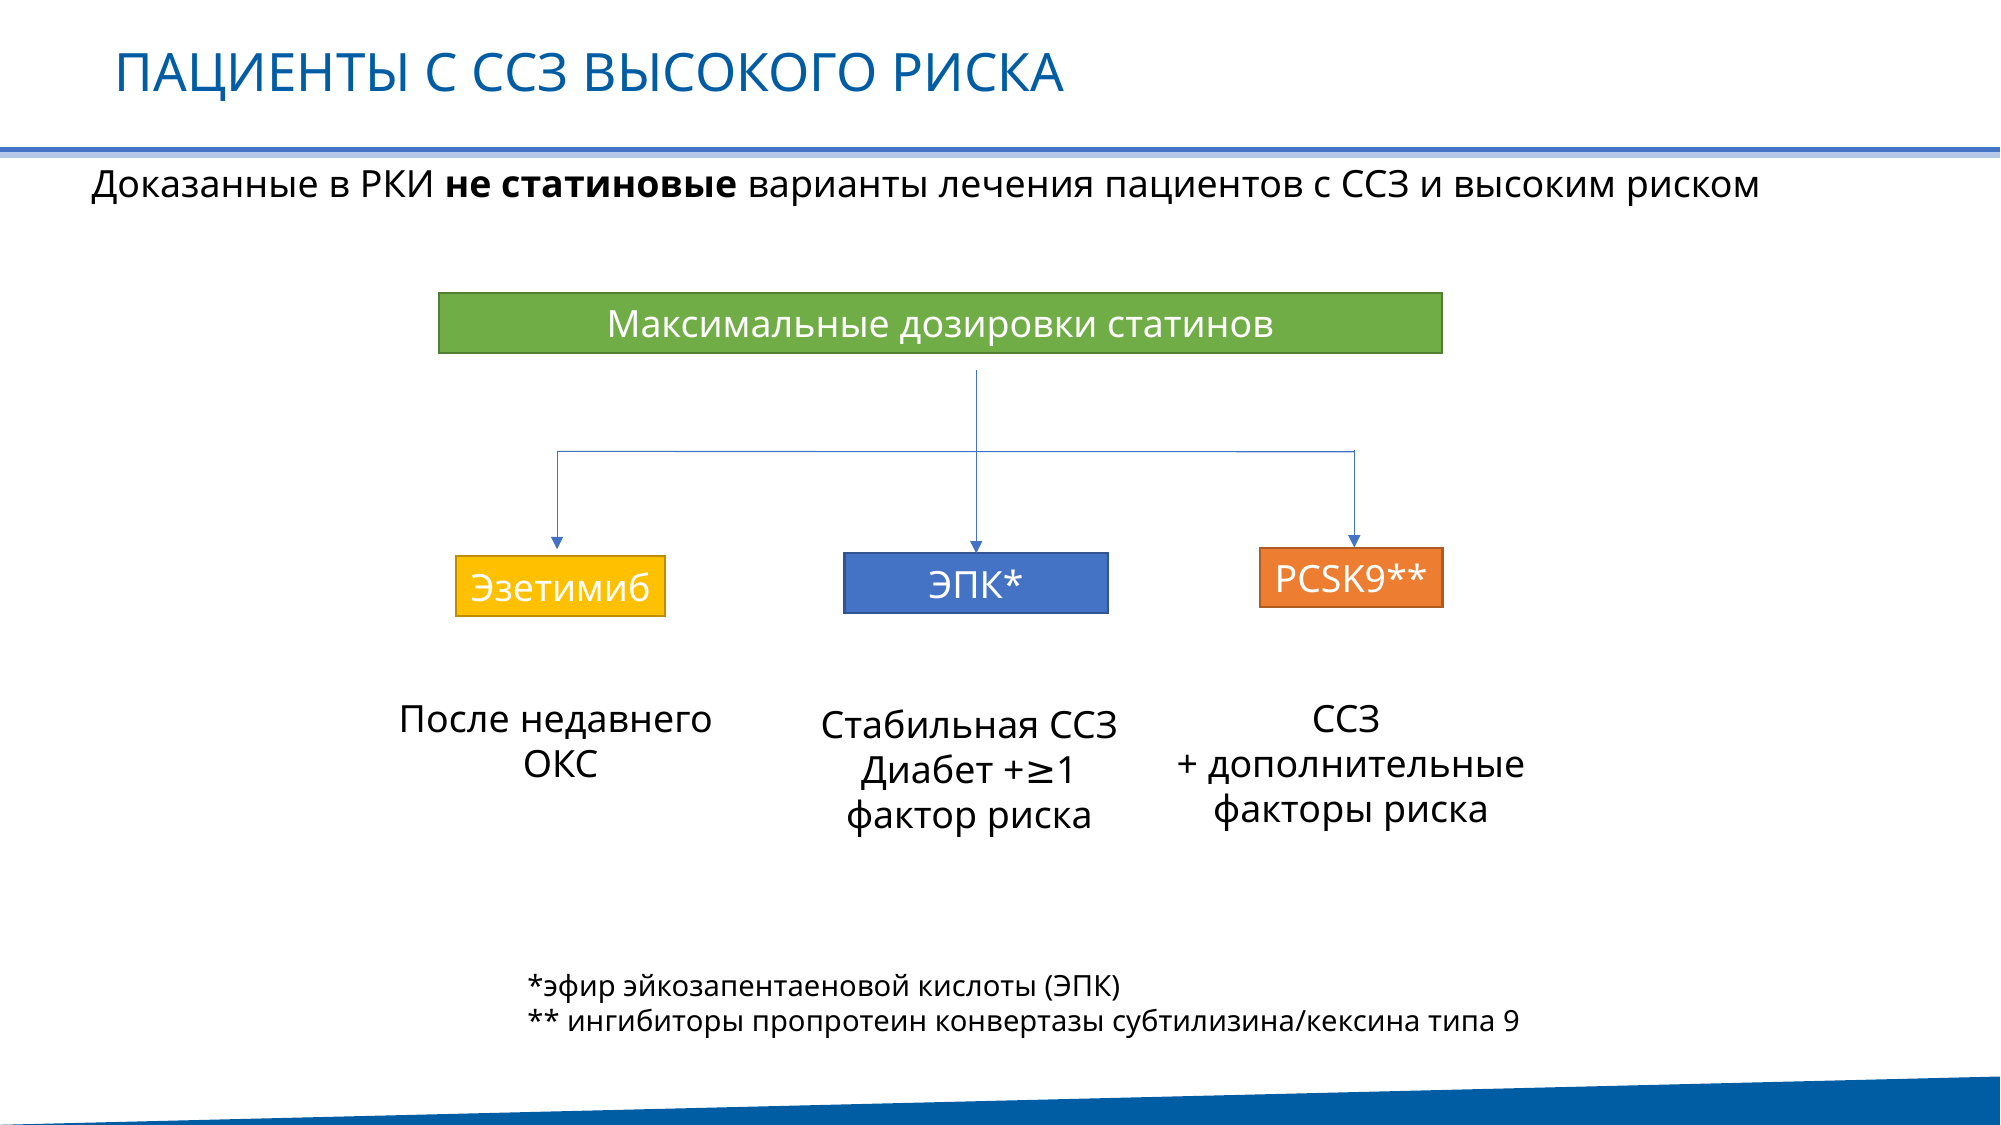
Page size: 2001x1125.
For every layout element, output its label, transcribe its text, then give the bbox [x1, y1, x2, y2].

text_box После недавнего ОКС [383, 687, 738, 793]
text_box ЭПК* [843, 552, 1109, 614]
text_box PCSK9** [1259, 547, 1444, 608]
text_box *эфир эйкозапентаеновой кислоты (ЭПК) ** ингибиторы пропротеин конвертазы субтилизина/кексина типа 9 [512, 959, 1597, 1045]
title Пациенты с ССЗ высокого риска [99, 10, 1739, 138]
text_box Доказанные в РКИ не статиновые варианты лечения пациентов с ССЗ и высоким риском [76, 153, 1777, 213]
text_box Стабильная ССЗ Диабет +≥1 фактор риска [778, 693, 1161, 844]
text_box Максимальные дозировки статинов [438, 292, 1443, 354]
text_box Эзетимиб [455, 555, 666, 617]
text_box ССЗ + дополнительные факторы риска [1160, 687, 1542, 838]
